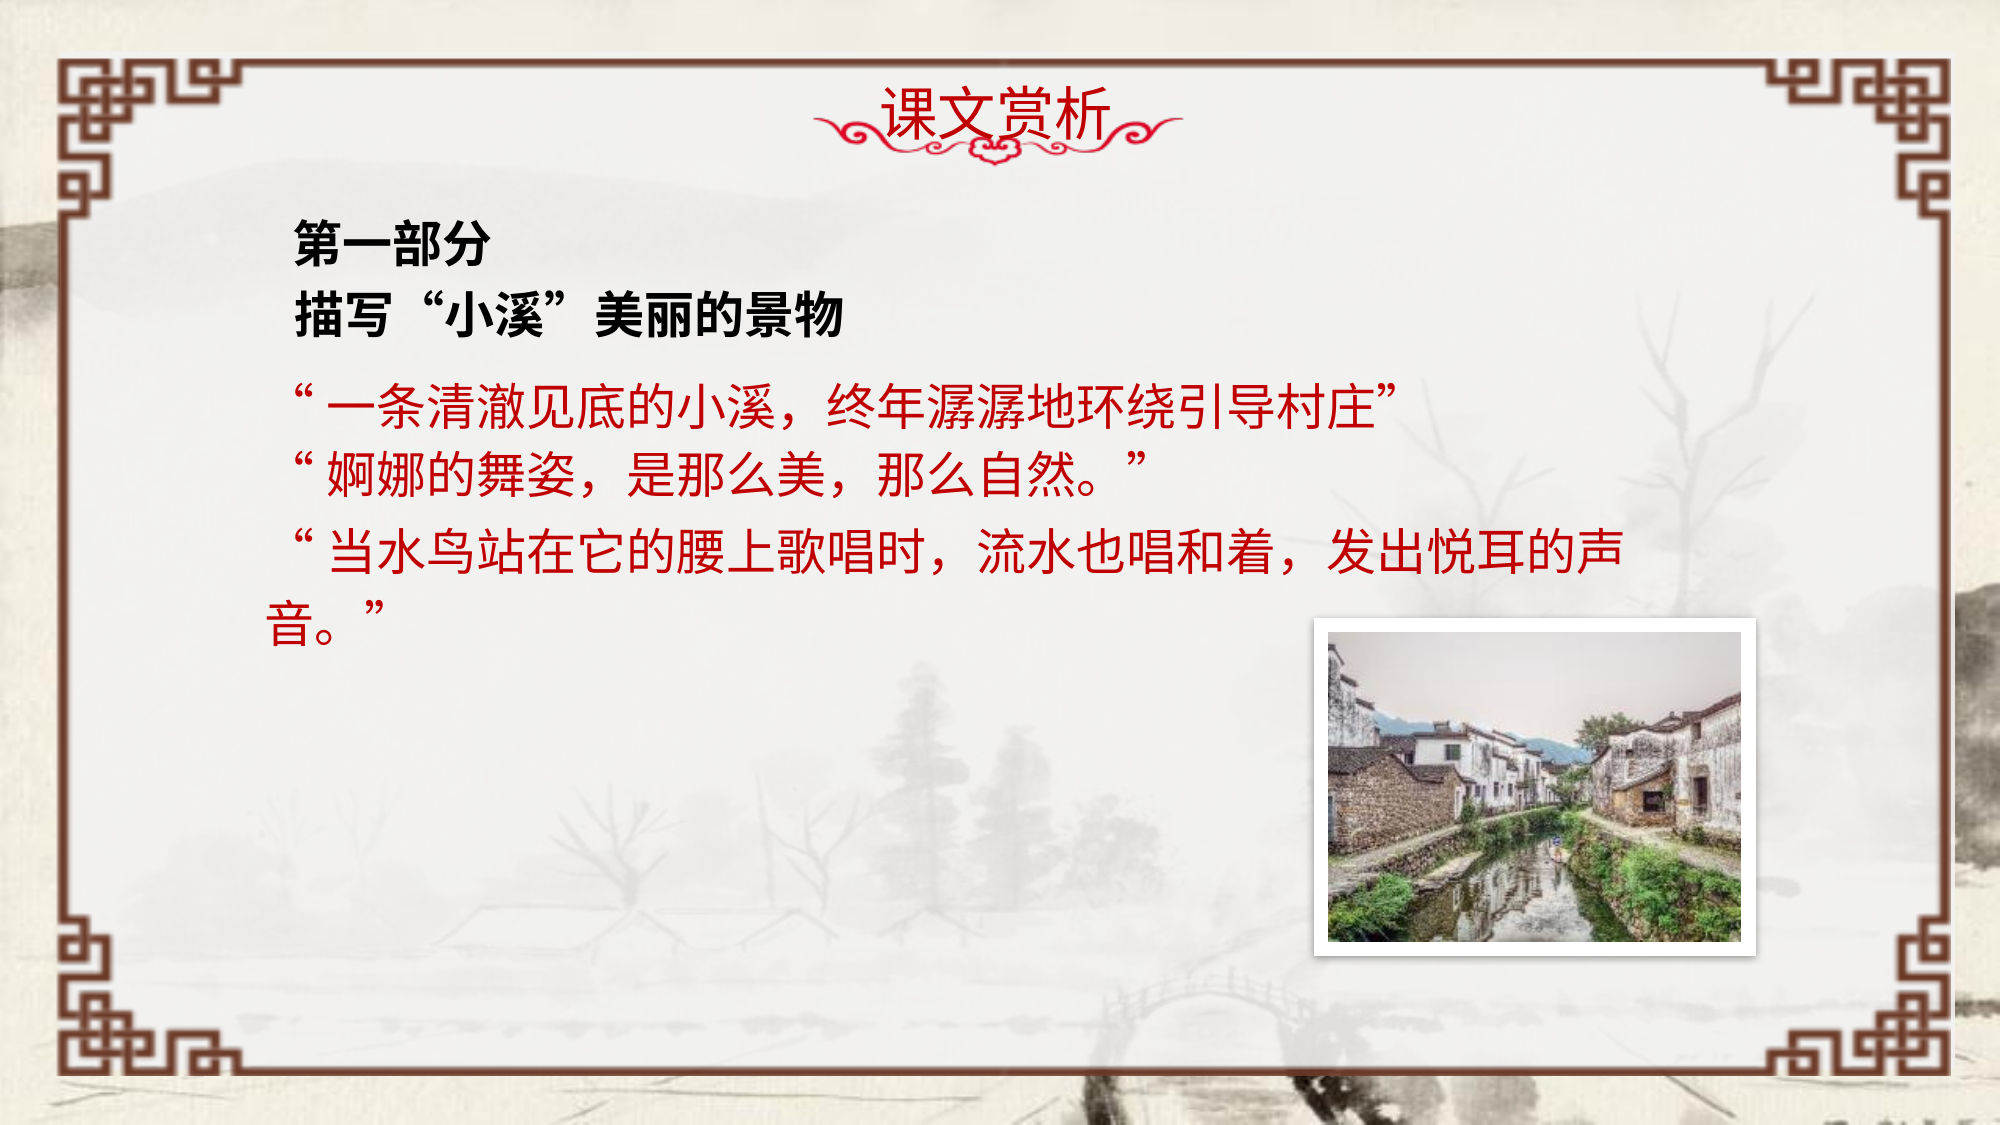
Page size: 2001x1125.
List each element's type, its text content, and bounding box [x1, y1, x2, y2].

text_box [779, 0, 1221, 277]
text_box “当水鸟站在它的腰上歌唱时，流水也唱和着，发出悦耳的声音。” [249, 500, 1785, 660]
text_box “婀娜的舞姿，是那么美，那么自然。” [249, 436, 1218, 500]
text_box 第一部分 [278, 205, 508, 280]
picture [0, 0, 2000, 1125]
text_box [137, 277, 1863, 753]
text_box 描写“小溪”美丽的景物 [279, 276, 860, 351]
picture [1328, 632, 1742, 942]
text_box “一条清澈见底的小溪，终年潺潺地环绕引导村庄” [249, 368, 1477, 444]
